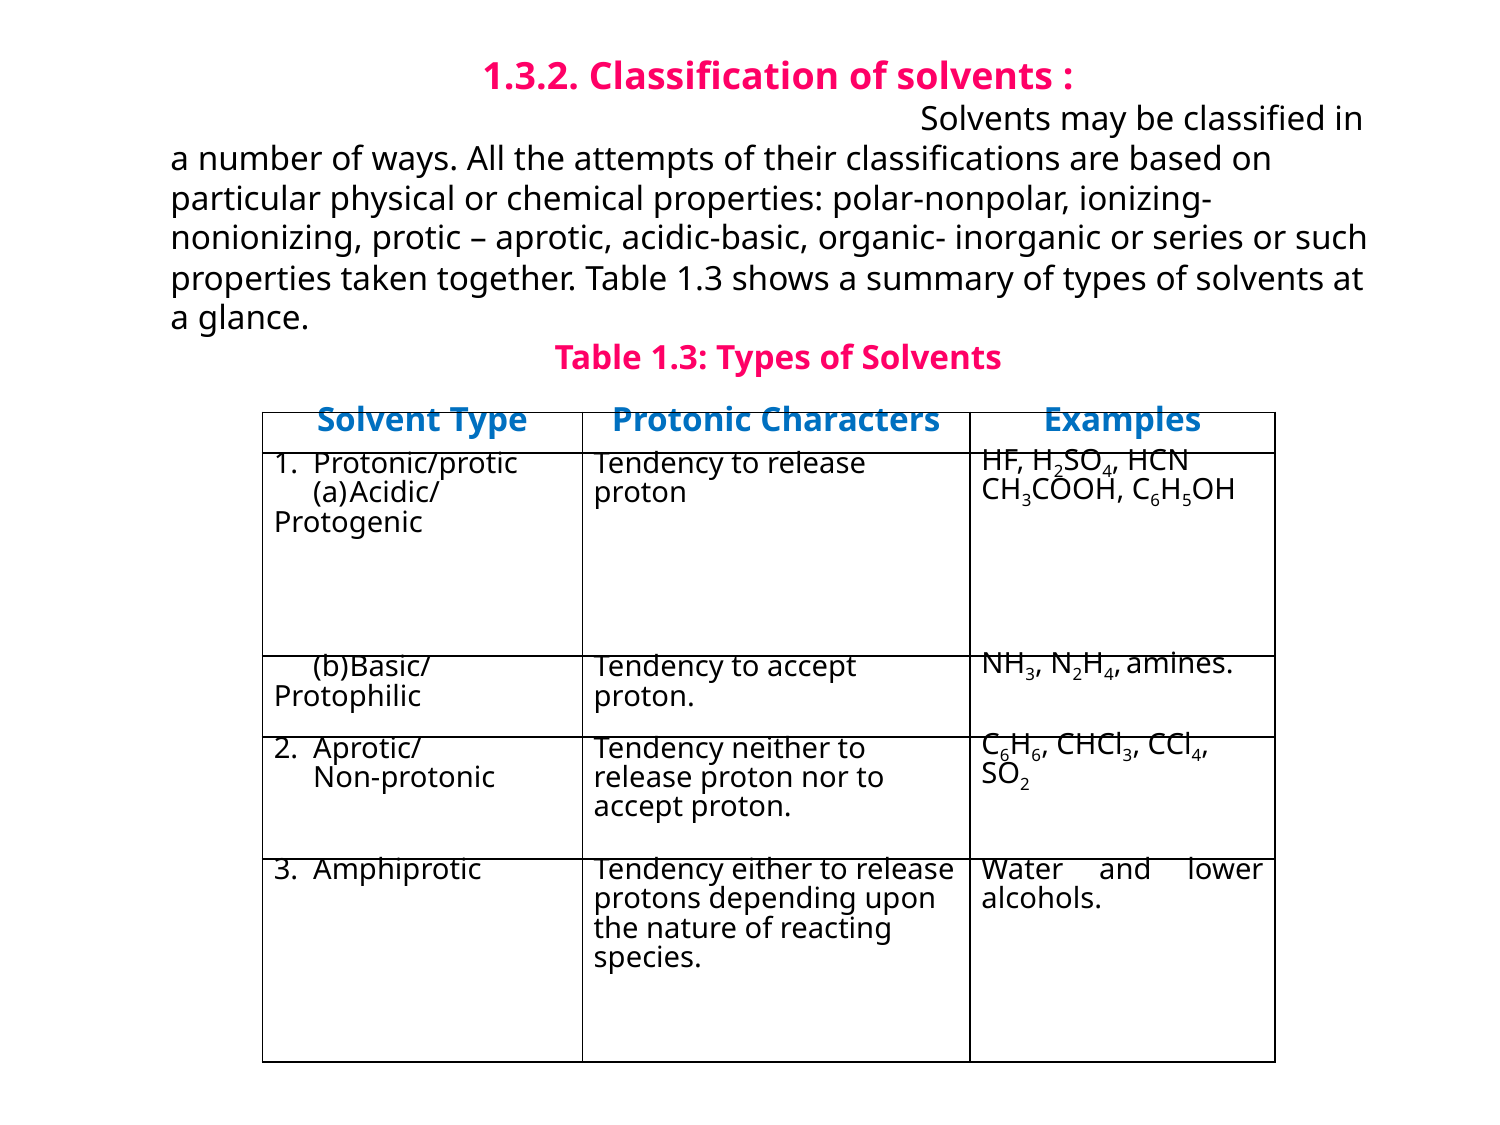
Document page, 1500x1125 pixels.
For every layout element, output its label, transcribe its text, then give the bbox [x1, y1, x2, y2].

table_cell Tendency to release proton [583, 454, 969, 655]
table_cell 2. Aprotic/ Non-protonic [263, 738, 582, 858]
table_cell (b) Basic/ Protophilic [263, 657, 582, 736]
table_cell Tendency either to release protons depending upon the nature of reacting species. [583, 860, 969, 1061]
table_cell 3. Amphiprotic [263, 860, 582, 1061]
table_header Examples [971, 424, 1274, 452]
table_header Protonic Characters [583, 424, 969, 452]
table_cell HF, H2SO4, HCN CH3COOH, C6H5OH [971, 454, 1274, 655]
table_cell NH3, N2H4, amines. [971, 657, 1274, 736]
table_cell Tendency neither to release proton nor to accept proton. [583, 738, 969, 858]
text_box 1.3.2. Classification of solvents : Solvents may be classified in a number of ways. All the attempts of their classifications are based on particular physical or chemical properties: polar-nonpolar, ionizing-nonionizing, protic – aprotic, acidic-basic, organic- inorganic or series or such properties taken together. Table 1.3 shows a summary of types of solvents at a glance. Table 1.3: Types of Solvents [155, 44, 1402, 424]
table_cell Tendency to accept proton. [583, 657, 969, 736]
table_cell Water and lower alcohols. [971, 860, 1274, 1061]
table_header Solvent Type [263, 424, 582, 452]
table_cell C6H6, CHCl3, CCl4, SO2 [971, 738, 1274, 858]
table_cell 1. Protonic/protic (a) Acidic/ Protogenic [263, 454, 582, 655]
